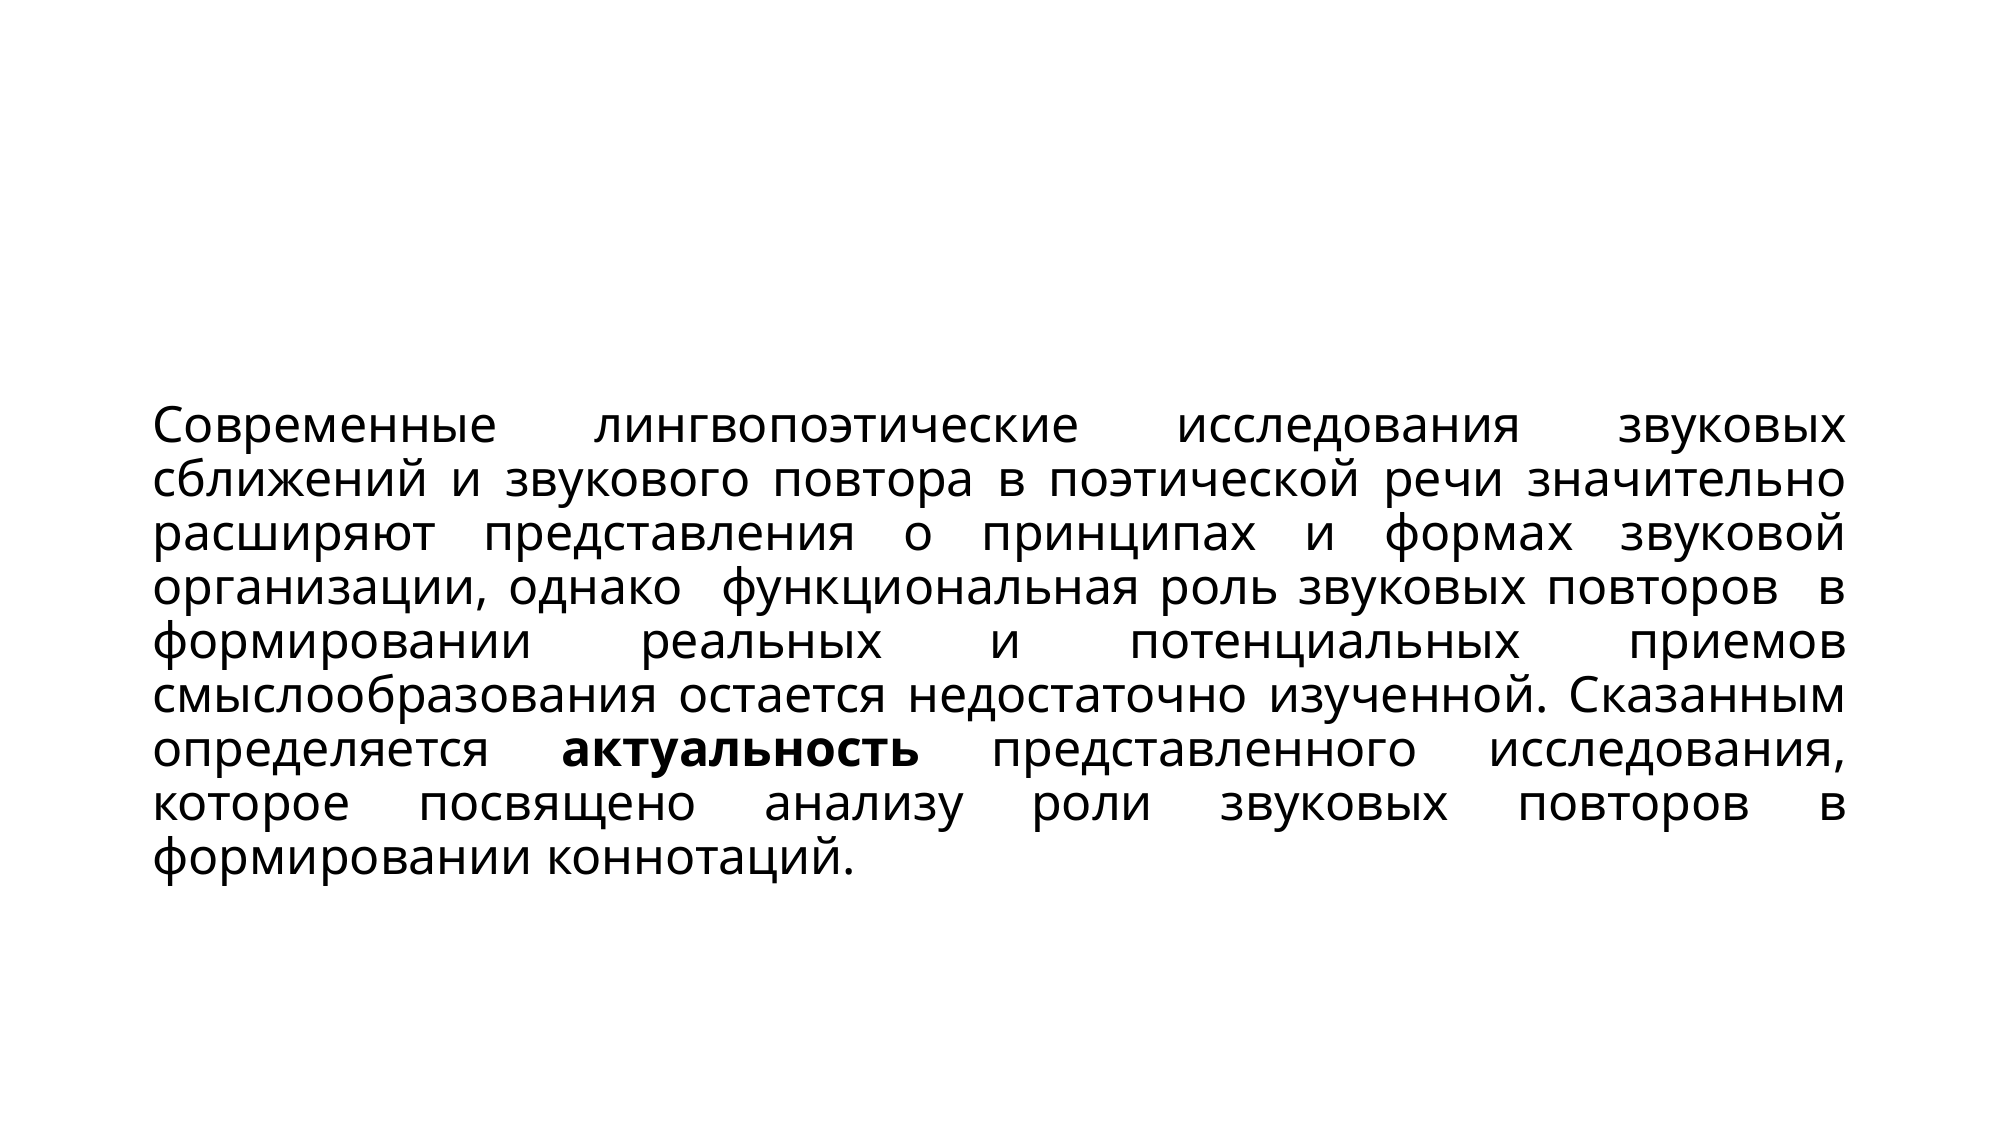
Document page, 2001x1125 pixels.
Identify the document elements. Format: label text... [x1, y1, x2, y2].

list Современные лингвопоэтические исследования звуковых сближений и звукового повтора в поэтической речи значительно расширяют представления о принципах и формах звуковой организации, однако функциональная роль звуковых повторов в формировании реальных и потенциальных приемов смыслообразования остается недостаточно изученной. Сказанным определяется актуальность представленного исследования, которое посвящено анализу роли звуковых повторов в формировании коннотаций. [137, 311, 1863, 814]
